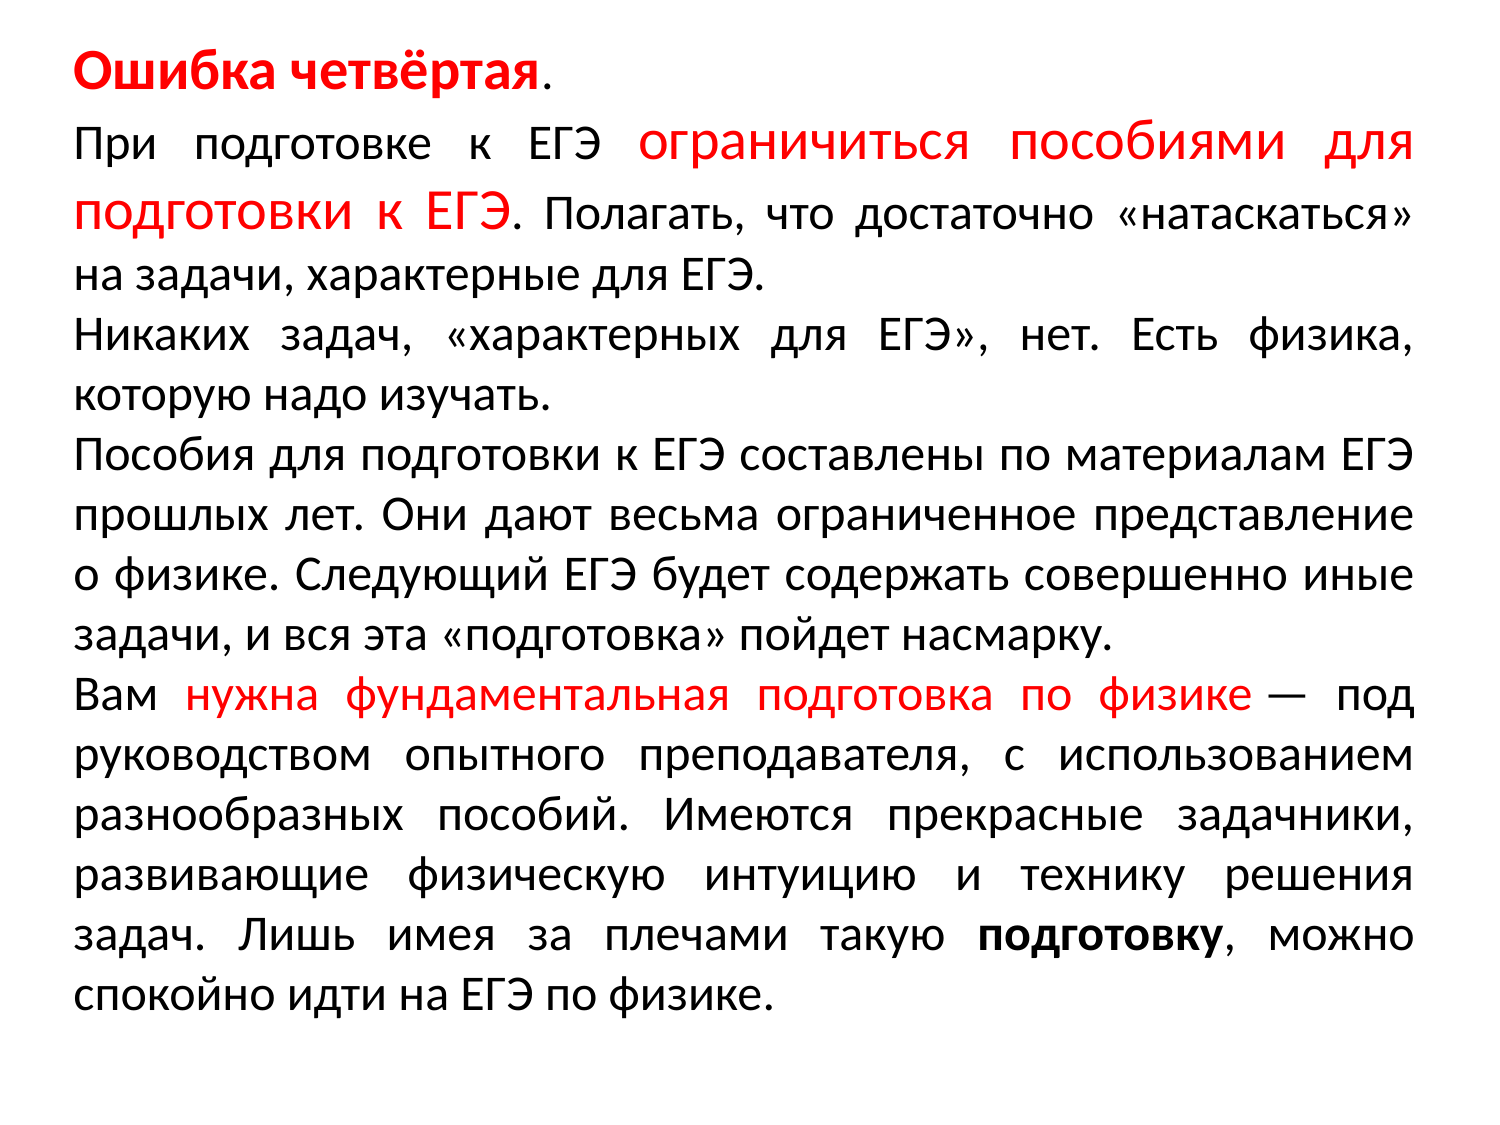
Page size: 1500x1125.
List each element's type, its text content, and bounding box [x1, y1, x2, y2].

text_box Ошибка четвёртая. При подготовке к ЕГЭ ограничиться пособиями для подготовки к ЕГЭ. Полагать, что достаточно «натаскаться» на задачи, характерные для ЕГЭ. Никаких задач, «характерных для ЕГЭ», нет. Есть физика, которую надо изучать. Пособия для подготовки к ЕГЭ составлены по материалам ЕГЭ прошлых лет. Они дают весьма ограниченное представление о физике. Следующий ЕГЭ будет содержать совершенно иные задачи, и вся эта «подготовка» пойдет насмарку. Вам нужна фундаментальная подготовка по физике — под руководством опытного преподавателя, с использованием разнообразных пособий. Имеются прекрасные задачники, развивающие физическую интуицию и технику решения задач. Лишь имея за плечами такую подготовку, можно спокойно идти на ЕГЭ по физике. [58, 23, 1430, 1029]
